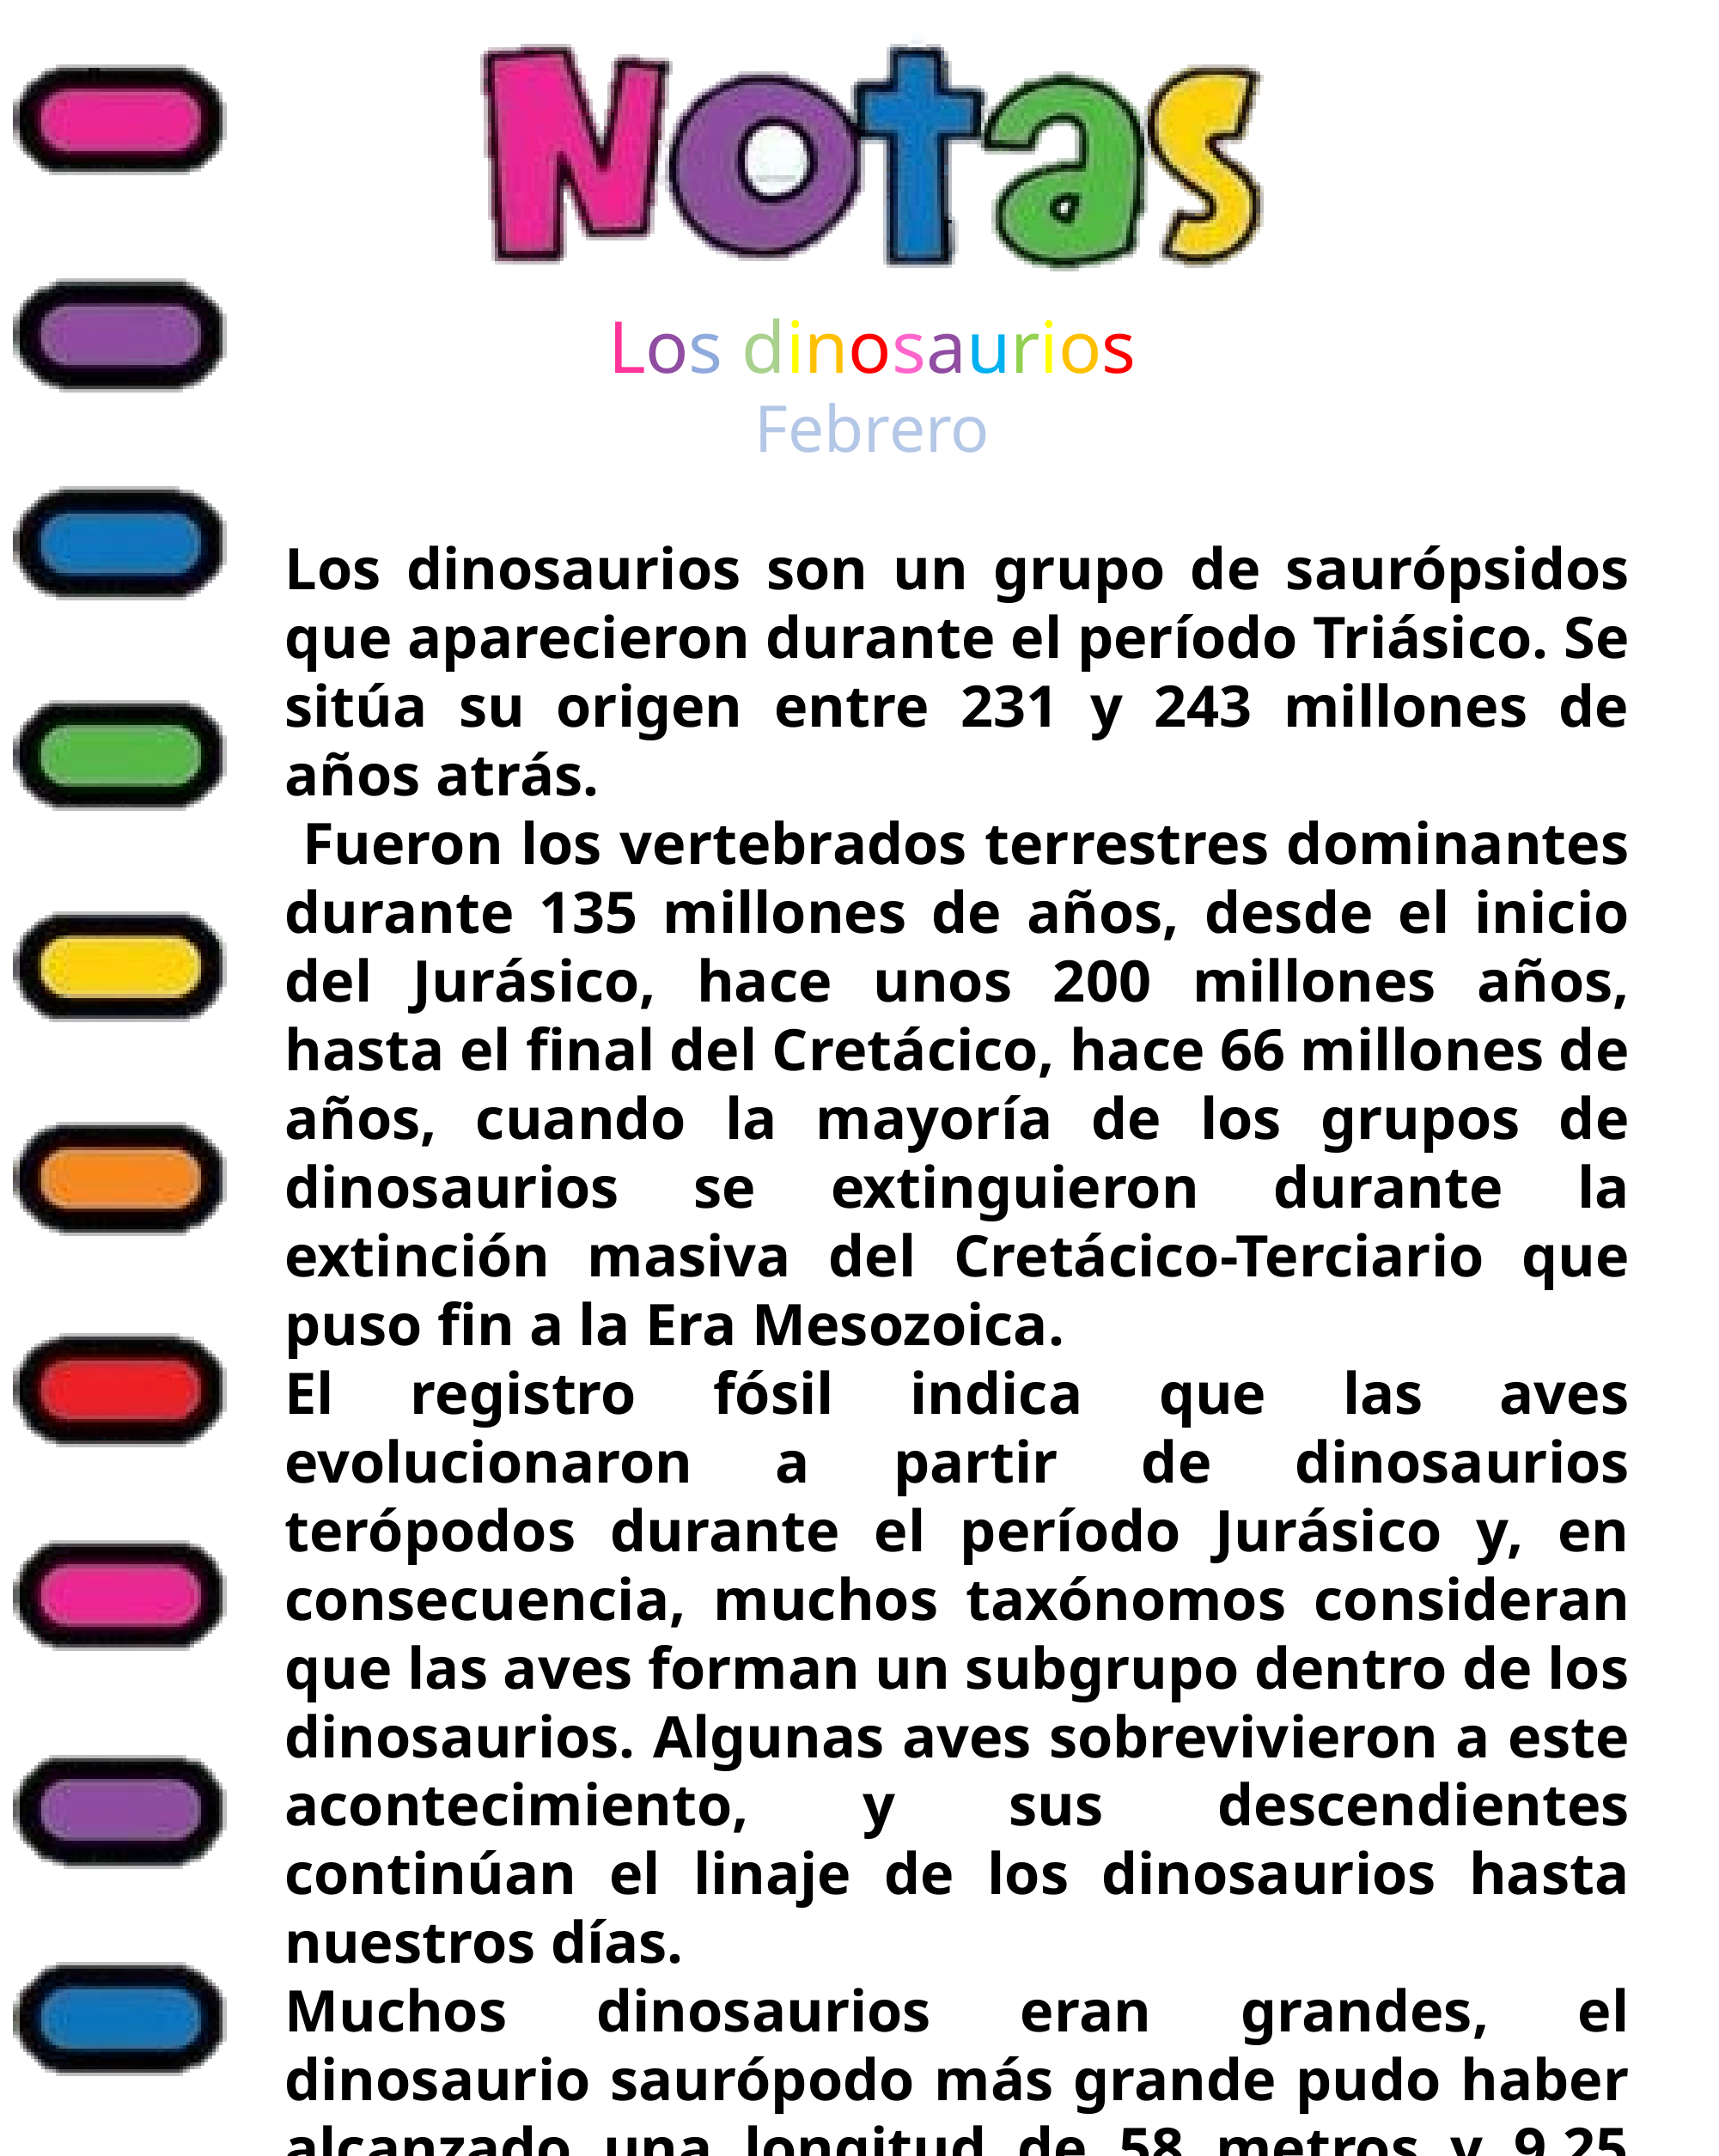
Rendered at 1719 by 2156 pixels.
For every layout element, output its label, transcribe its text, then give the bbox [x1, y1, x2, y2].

text_box Los dinosaurios son un grupo de saurópsidos que aparecieron durante el período Triásico. Se sitúa su origen entre 231 y 243 millones de años atrás. Fueron los vertebrados terrestres dominantes durante 135 millones de años, desde el inicio del Jurásico, hace unos 200 millones años, hasta el final del Cretácico, hace 66 millones de años, cuando la mayoría de los grupos de dinosaurios se extinguieron durante la extinción masiva del Cretácico-Terciario que puso fin a la Era Mesozoica. El registro fósil indica que las aves evolucionaron a partir de dinosaurios terópodos durante el período Jurásico y, en consecuencia, muchos taxónomos consideran que las aves forman un subgrupo dentro de los dinosaurios.​ Algunas aves sobrevivieron a este acontecimiento, y sus descendientes continúan el linaje de los dinosaurios hasta nuestros días. Muchos dinosaurios eran grandes, el dinosaurio saurópodo más grande pudo haber alcanzado una longitud de 58 metros y 9,25 metros de altura. Pero también, muchos dinosaurios eran bastante pequeños: Xixianykus, por ejemplo, medía unos 50 cm de largo. [271, 2139, 1643, 2156]
picture [13, 0, 1718, 2139]
